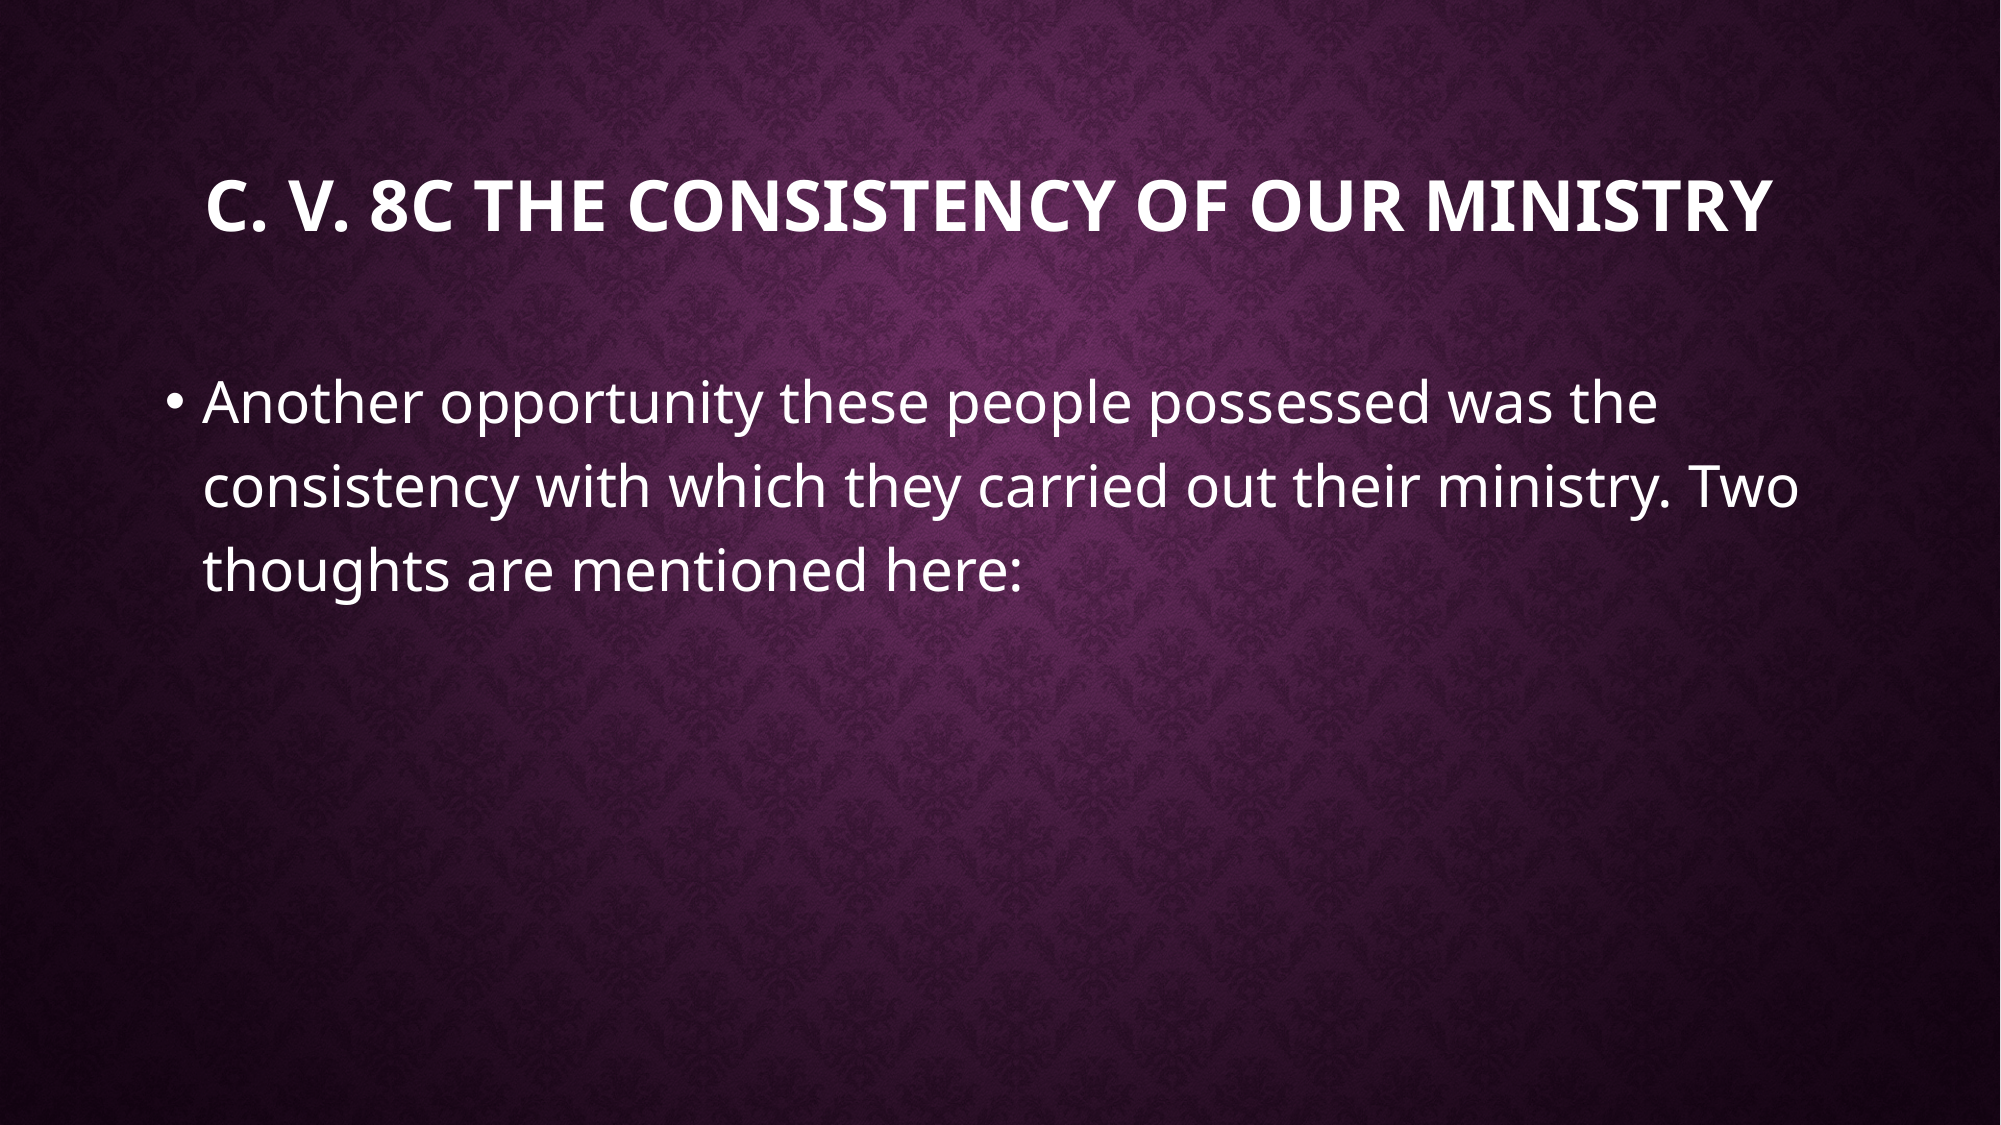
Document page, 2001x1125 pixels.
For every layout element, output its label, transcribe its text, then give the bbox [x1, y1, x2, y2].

list Another opportunity these people possessed was the consistency with which they carried out their ministry. Two thoughts are mentioned here: [149, 343, 1849, 950]
title C. V. 8c The Consistency of Our Ministry [149, 99, 1849, 318]
